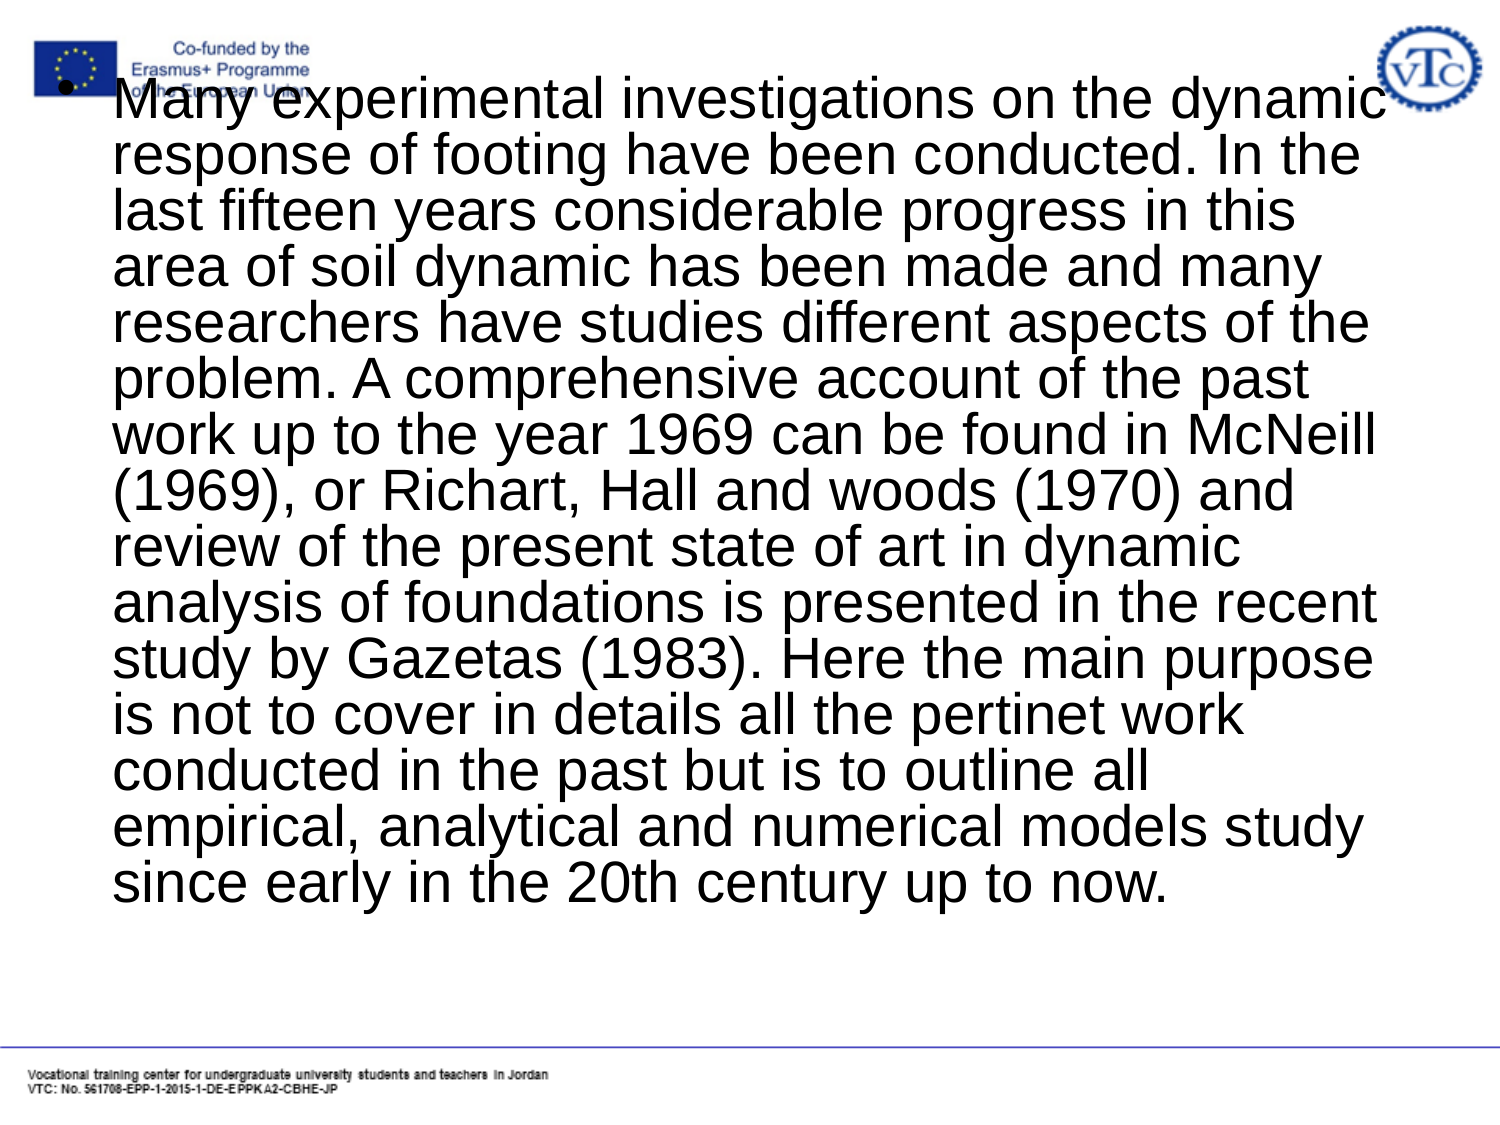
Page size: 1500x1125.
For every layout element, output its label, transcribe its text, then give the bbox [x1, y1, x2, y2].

picture [0, 0, 1500, 1125]
list Many experimental investigations on the dynamic response of footing have been conducted. In the last fifteen years considerable progress in this area of soil dynamic has been made and many researchers have studies different aspects of the problem. A comprehensive account of the past work up to the year 1969 can be found in McNeill (1969), or Richart, Hall and woods (1970) and review of the present state of art in dynamic analysis of foundations is presented in the recent study by Gazetas (1983). Here the main purpose is not to cover in details all the pertinet work conducted in the past but is to outline all empirical, analytical and numerical models study since early in the 20th century up to now. [40, 66, 1426, 1006]
